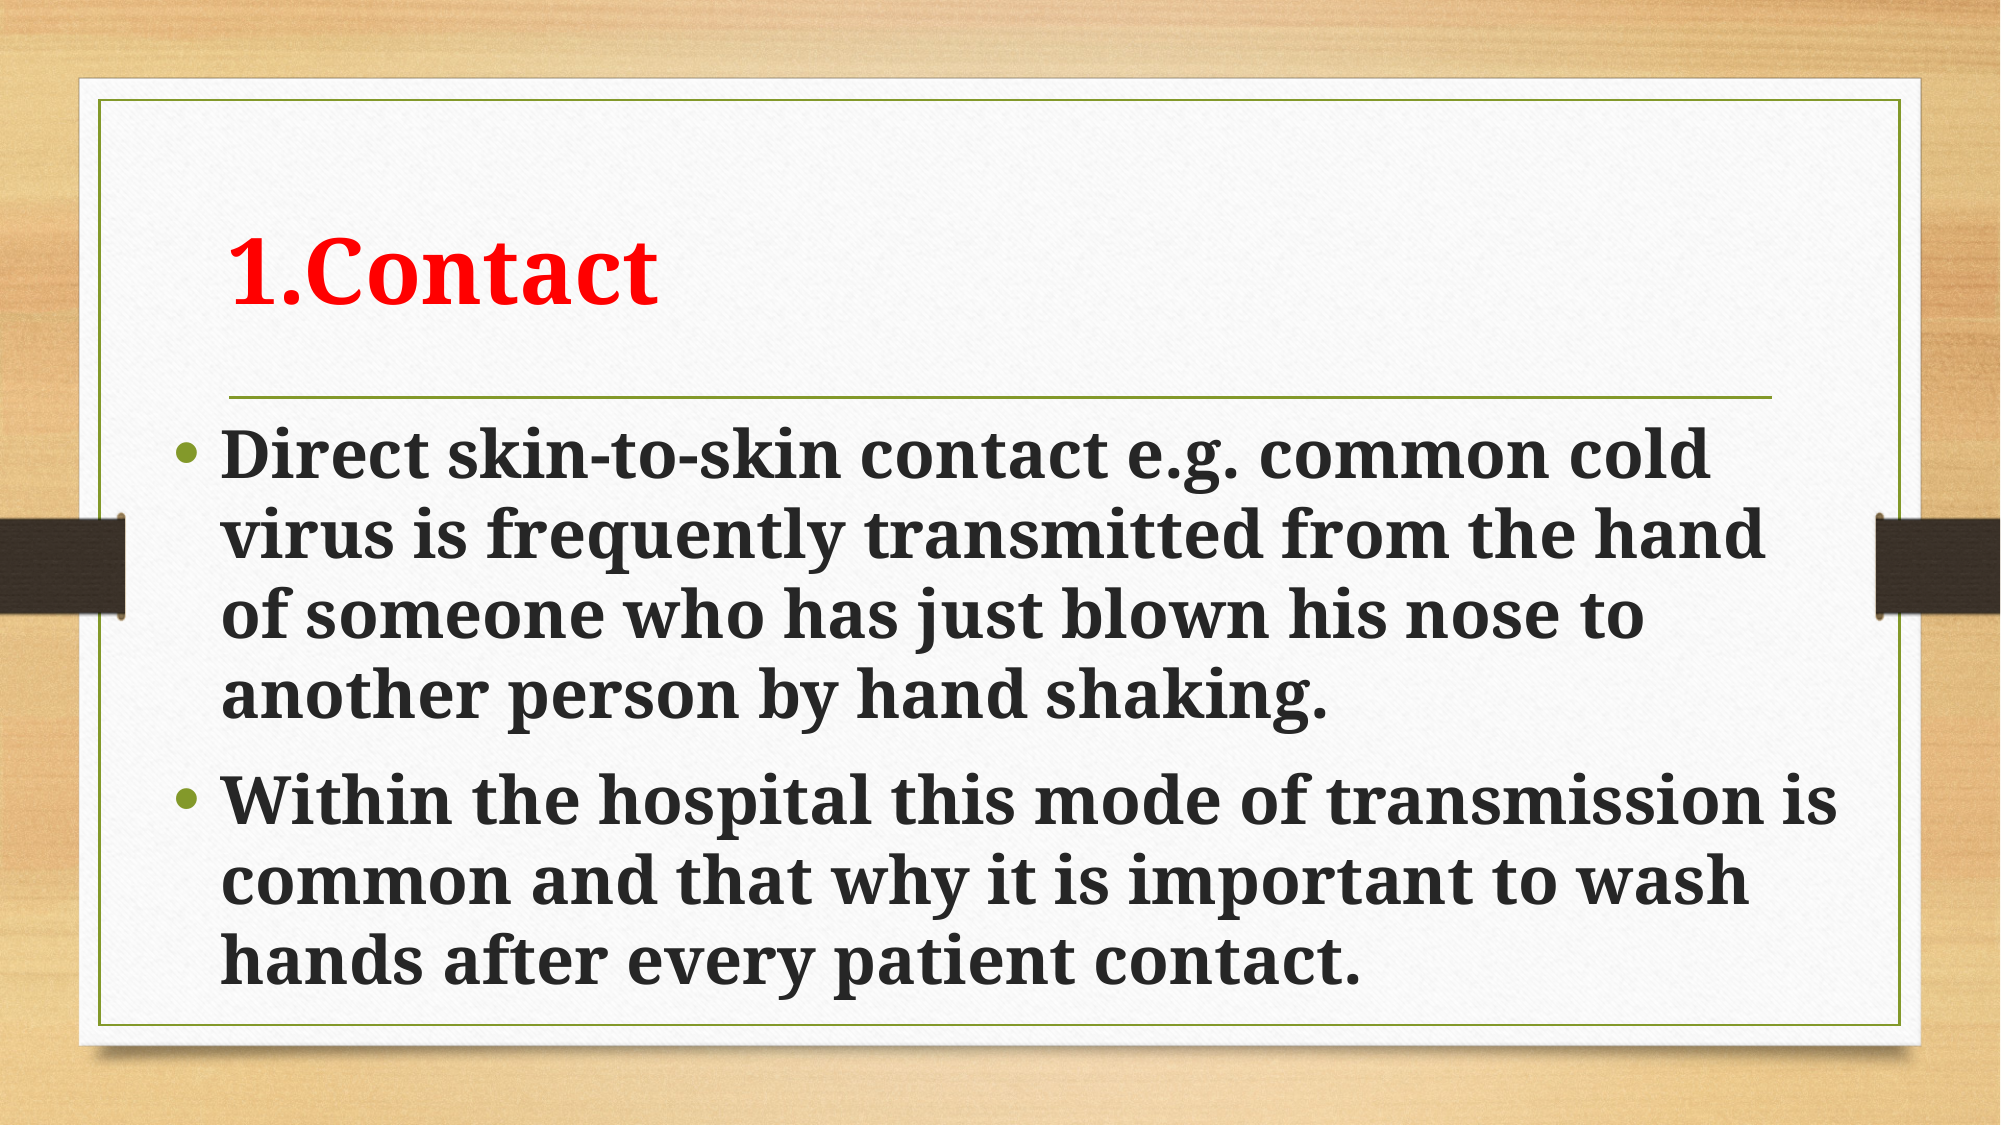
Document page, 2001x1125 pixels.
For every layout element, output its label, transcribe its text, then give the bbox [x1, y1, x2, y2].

title 1.Contact [212, 161, 1788, 375]
picture [0, 0, 2001, 1125]
list Direct skin-to-skin contact e.g. common cold virus is frequently transmitted from the hand of someone who has just blown his nose to another person by hand shaking. Within the hospital this mode of transmission is common and that why it is important to wash hands after every patient contact. [158, 404, 1864, 950]
